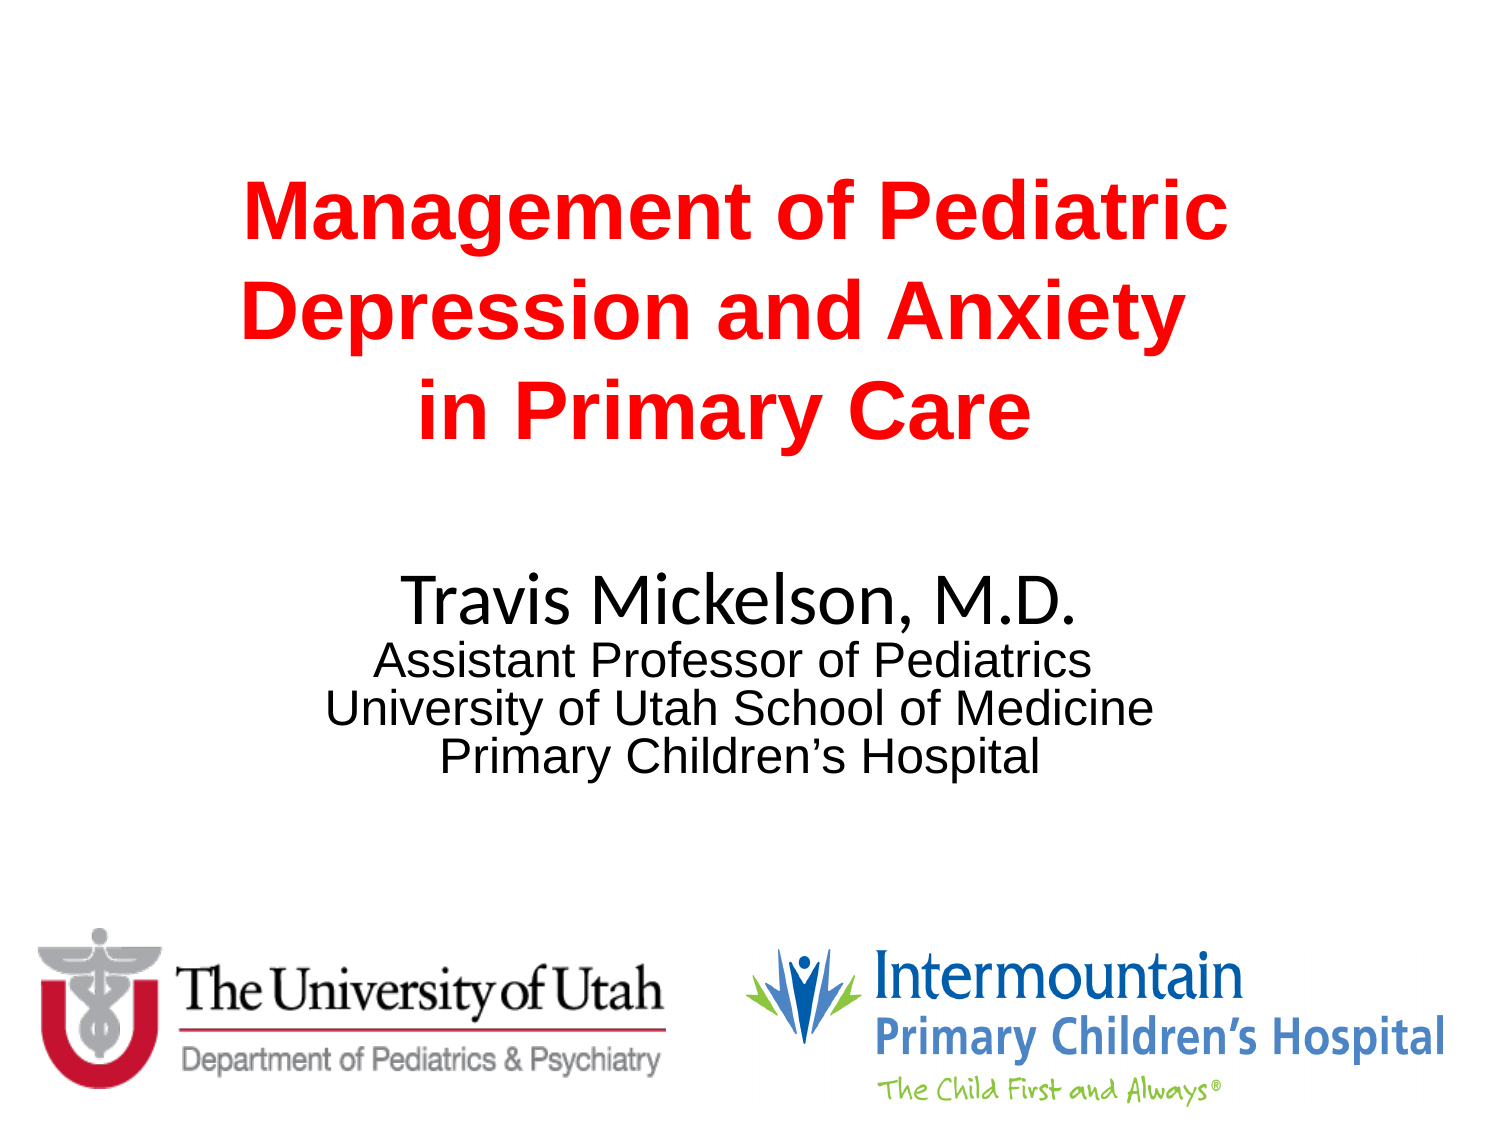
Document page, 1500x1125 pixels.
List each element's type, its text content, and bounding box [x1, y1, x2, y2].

picture [37, 927, 666, 1089]
picture [746, 948, 1443, 1107]
title Management of Pediatric Depression and Anxiety in Primary Care [50, 148, 1400, 465]
text_box Travis Mickelson, M.D. Assistant Professor of Pediatrics University of Utah School of Medicine Primary Children’s Hospital [77, 542, 1403, 836]
